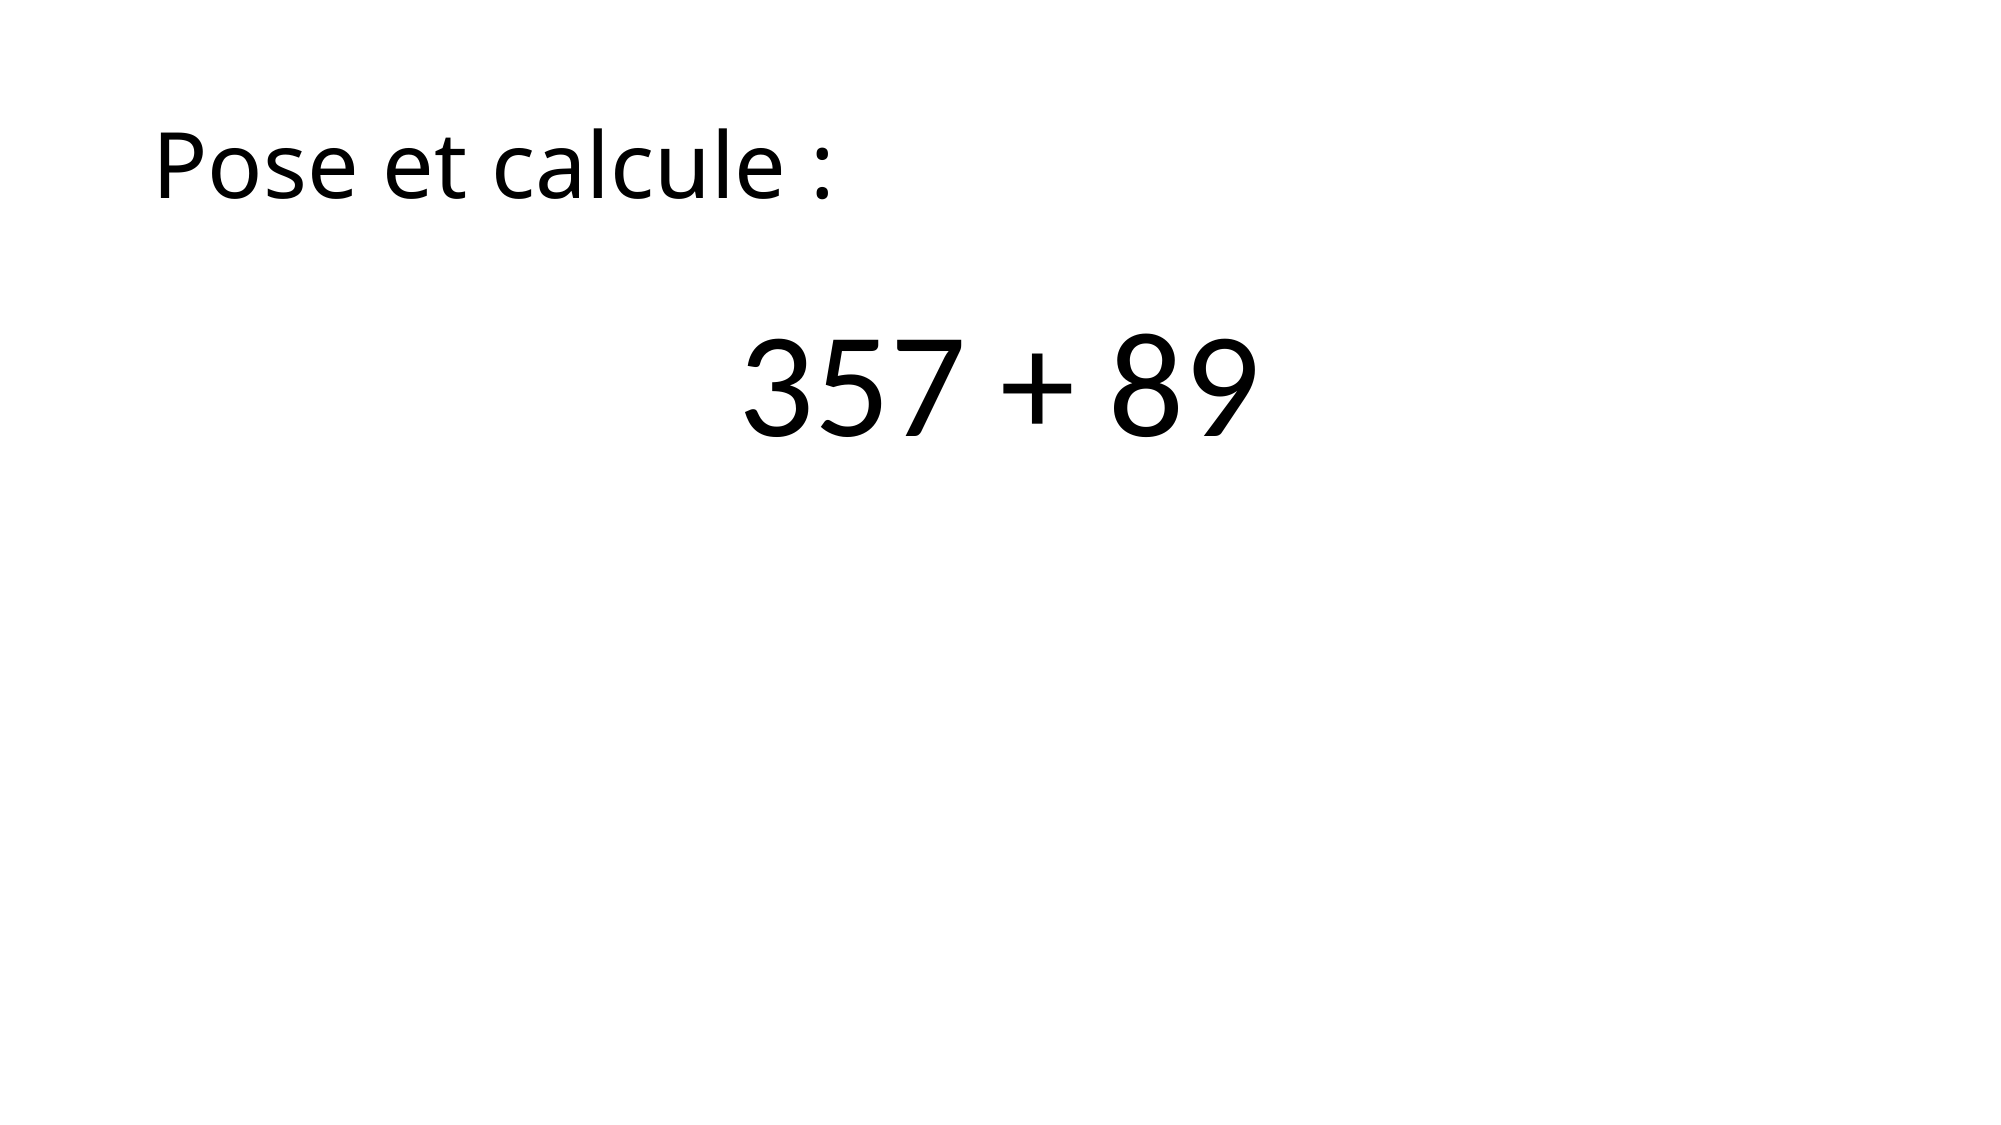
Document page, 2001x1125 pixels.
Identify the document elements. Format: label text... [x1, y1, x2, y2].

title Pose et calcule : [137, 59, 1863, 278]
list 357 + 89 [137, 299, 1863, 1014]
